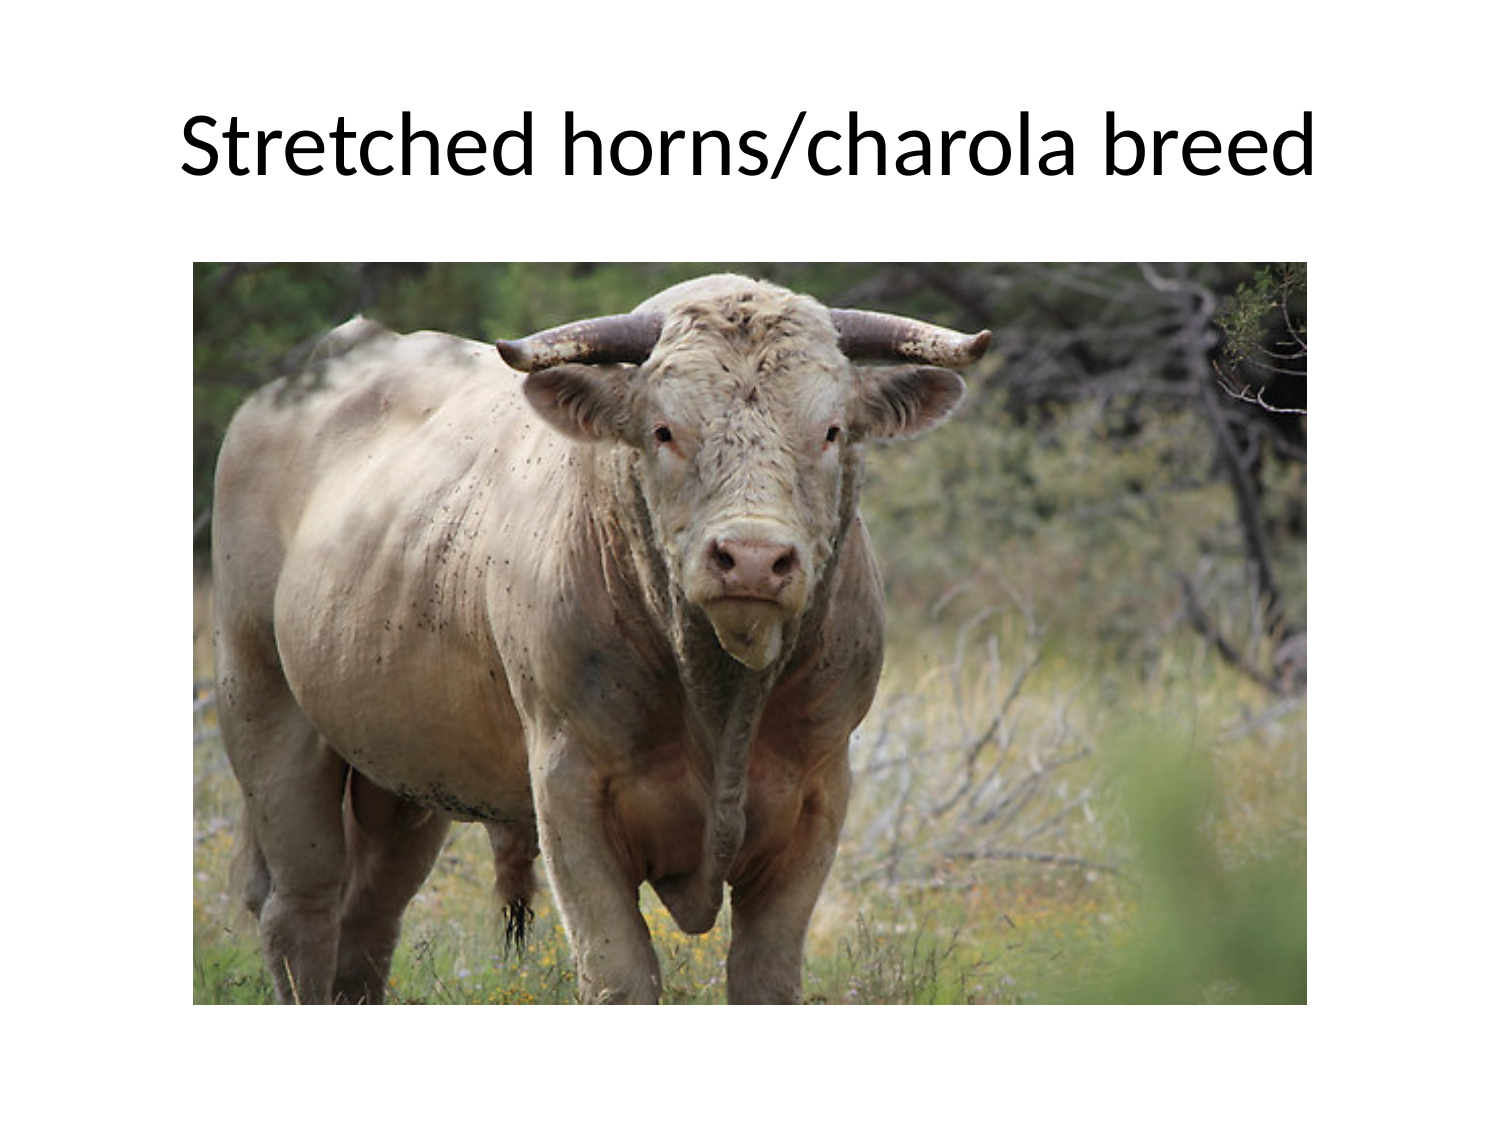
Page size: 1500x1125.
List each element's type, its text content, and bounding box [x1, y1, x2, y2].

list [193, 262, 1307, 1006]
title Stretched horns/charola breed [75, 45, 1425, 233]
